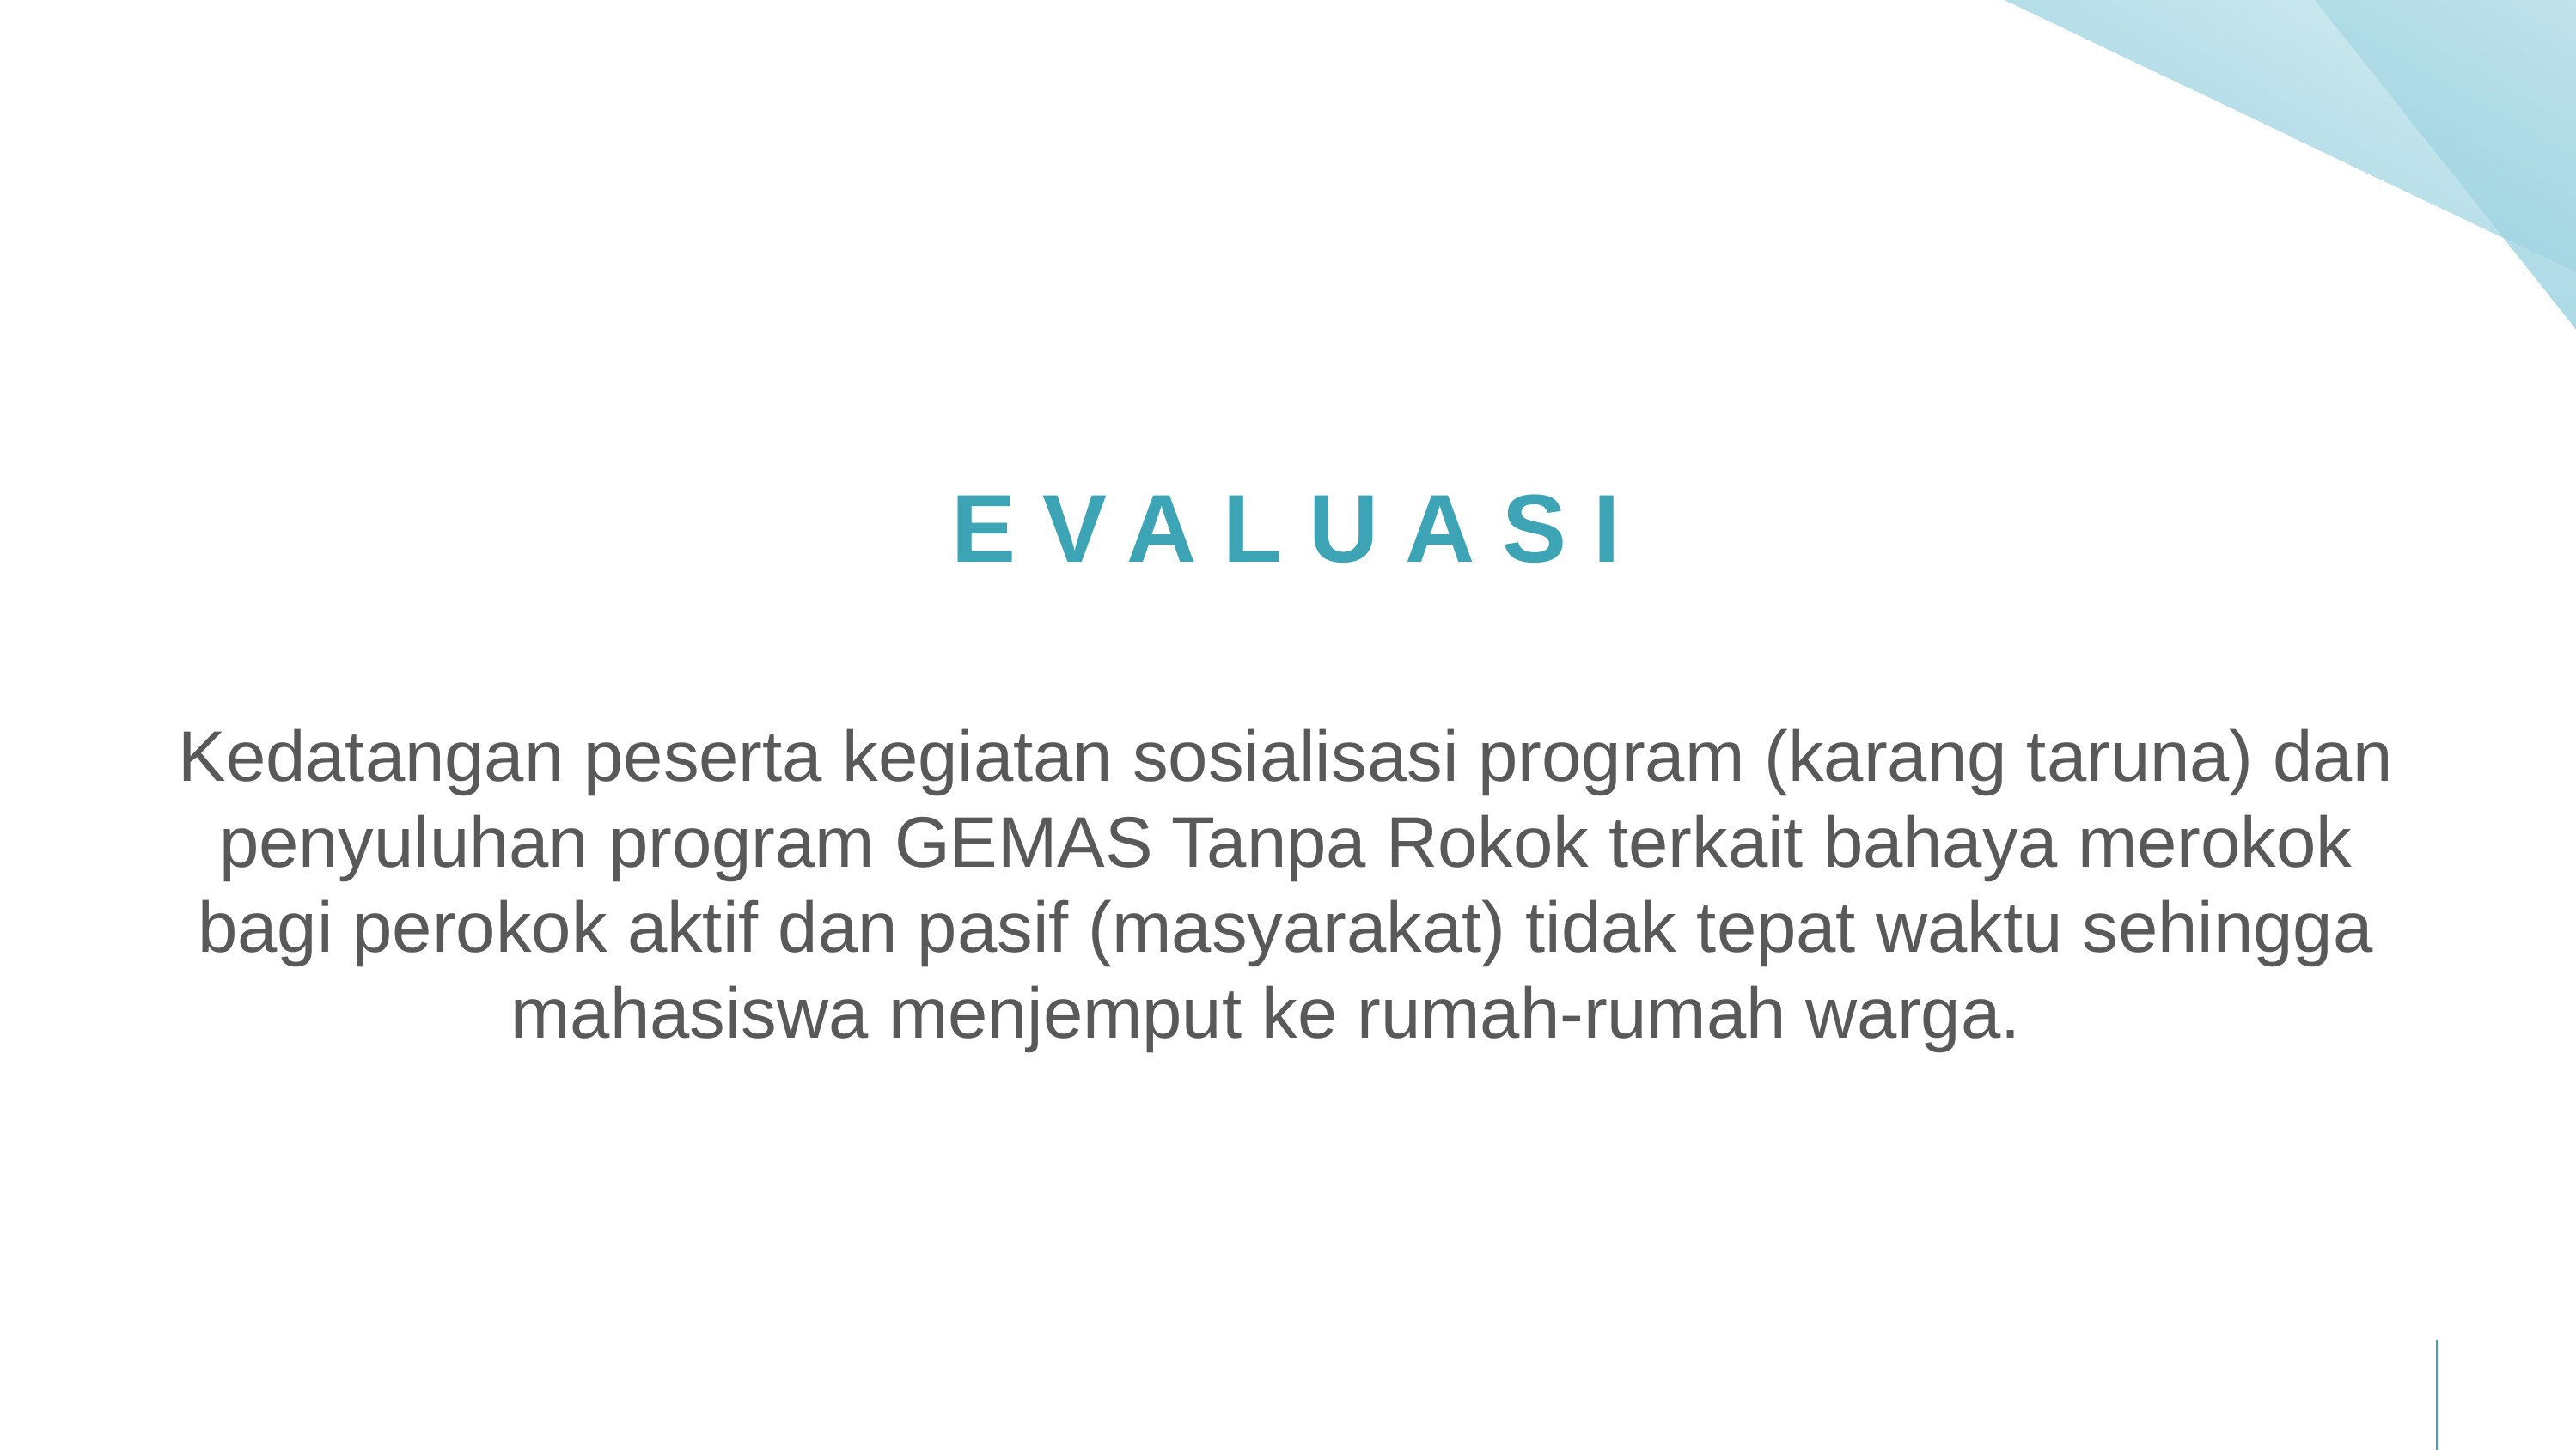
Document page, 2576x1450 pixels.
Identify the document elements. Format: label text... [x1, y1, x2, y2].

list Kedatangan peserta kegiatan sosialisasi program (karang taruna) dan penyuluhan program GEMAS Tanpa Rokok terkait bahaya merokok bagi perokok aktif dan pasif (masyarakat) tidak tepat waktu sehingga mahasiswa menjemput ke rumah-rumah warga. [154, 602, 2419, 1061]
list EVALUASI [154, 344, 2419, 594]
